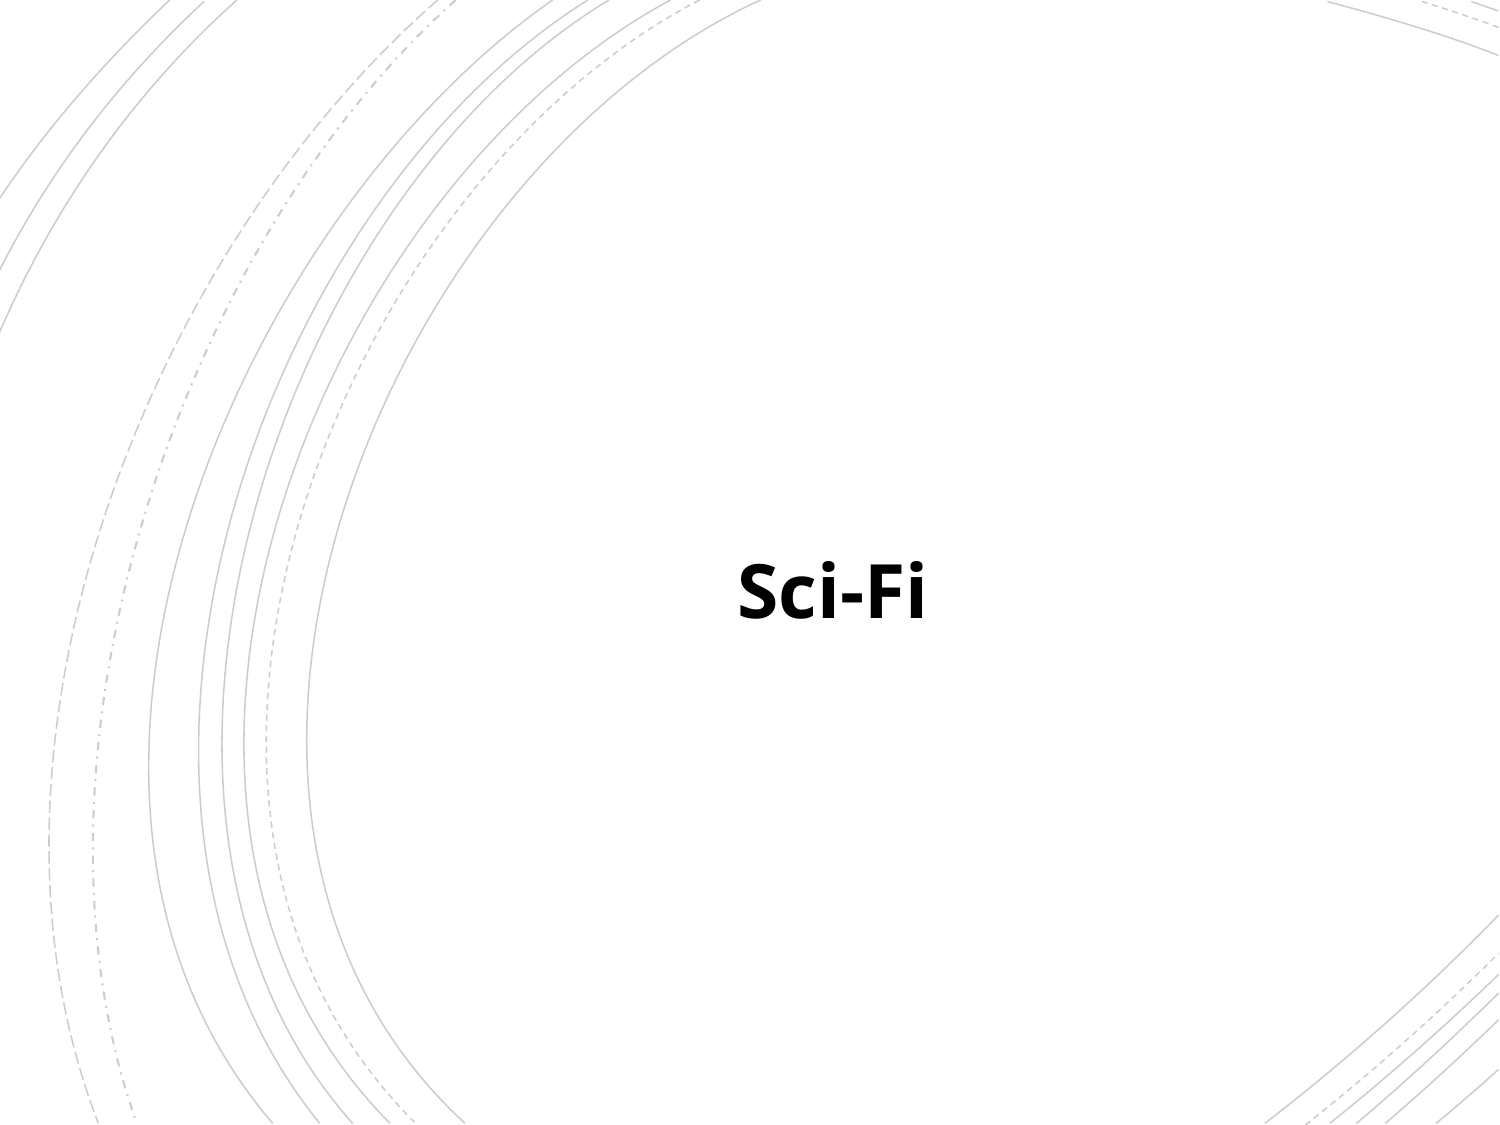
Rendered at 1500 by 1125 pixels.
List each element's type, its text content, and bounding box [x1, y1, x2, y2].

list Sci-Fi [166, 289, 1500, 994]
